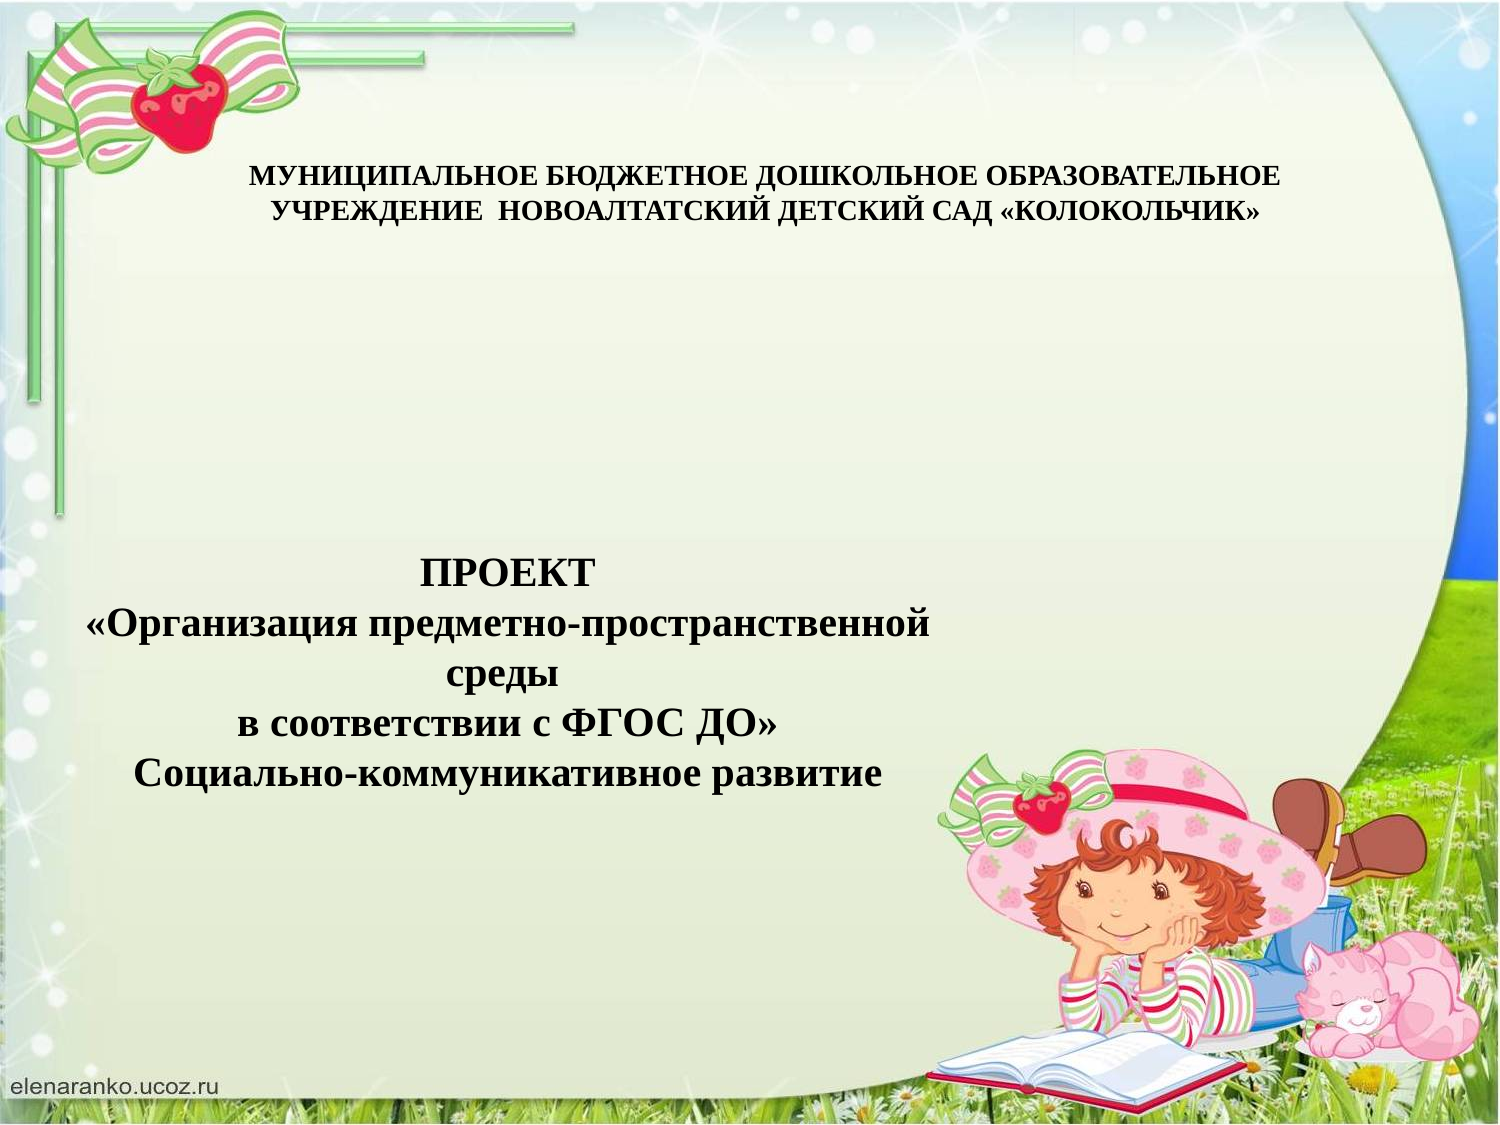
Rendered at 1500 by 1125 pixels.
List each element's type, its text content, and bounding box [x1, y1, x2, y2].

picture [0, 0, 1500, 1125]
text_box ПРОЕКТ «Организация предметно-пространственной среды в соответствии с ФГОС ДО» Социально-коммуникативное развитие [64, 492, 951, 859]
text_box МУНИЦИПАЛЬНОЕ БЮДЖЕТНОЕ ДОШКОЛЬНОЕ ОБРАЗОВАТЕЛЬНОЕ УЧРЕЖДЕНИЕ НОВОАЛТАТСКИЙ ДЕТСКИЙ САД «КОЛОКОЛЬЧИК» [230, 149, 1301, 234]
